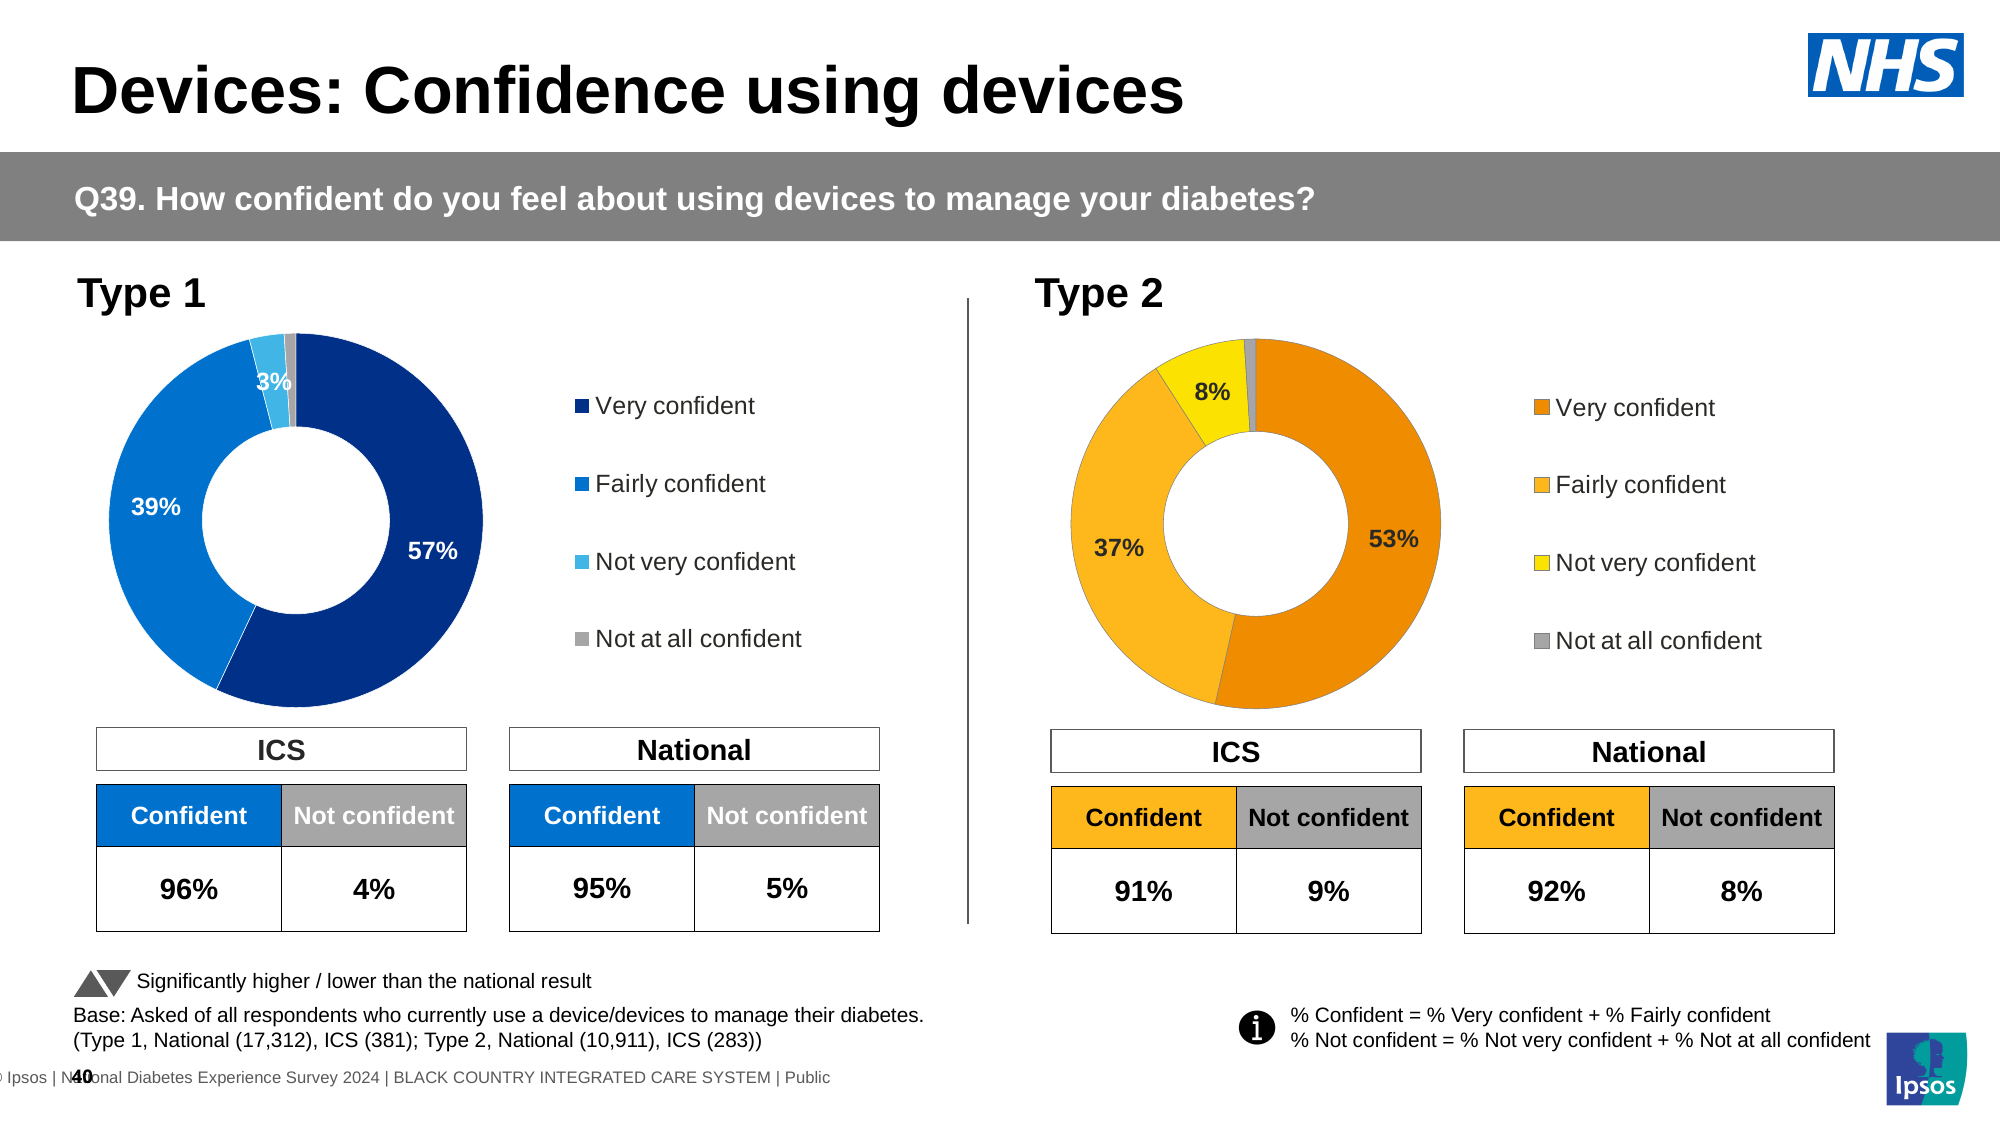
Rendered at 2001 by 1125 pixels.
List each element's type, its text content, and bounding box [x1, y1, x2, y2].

picture [1234, 1006, 1280, 1049]
text_box ICS [96, 727, 467, 771]
table_header Confident [1465, 787, 1649, 848]
table_cell 9% [1237, 849, 1421, 933]
table_header Confident [510, 785, 694, 846]
text_box % Confident = % Very confident + % Fairly confident % Not confident = % Not very confident + % Not at all confident [1275, 994, 1898, 1060]
text_box National [1464, 729, 1835, 773]
title Devices: Confidence using devices [71, 32, 1809, 124]
table_header Not confident [1237, 787, 1421, 848]
table_header Significantly higher / lower than the national result [122, 963, 648, 1001]
text_box Base: Asked of all respondents who currently use a device/devices to manage their diabetes. (Type 1, National (17,312), ICS (381); Type 2, National (10,911), ICS (283)) [73, 1001, 1886, 1052]
text_box [71, 968, 110, 998]
table_header Not confident [1650, 787, 1834, 848]
picture [1886, 1032, 1968, 1106]
text_box [94, 969, 133, 999]
text_box Type 2 [922, 265, 1276, 316]
table_header Not confident [282, 785, 466, 846]
table_cell 92% [1465, 849, 1649, 933]
table_cell 5% [695, 847, 879, 931]
slide_number 40 [71, 1030, 122, 1090]
table_header Confident [1052, 787, 1236, 848]
table_cell 95% [510, 847, 694, 931]
table_header Confident [97, 785, 281, 846]
text_box Type 1 [0, 265, 319, 316]
text_box National [509, 727, 880, 771]
picture [1807, 33, 1964, 97]
chart [1056, 329, 1845, 714]
table_cell 4% [282, 847, 466, 931]
table_cell 8% [1650, 849, 1834, 933]
text_box Q39. How confident do you feel about using devices to manage your diabetes? [0, 152, 2000, 242]
table_header Not confident [695, 785, 879, 846]
table_cell 91% [1052, 849, 1236, 933]
table_cell 96% [97, 847, 281, 931]
text_box ICS [1051, 729, 1422, 773]
chart [96, 328, 885, 713]
